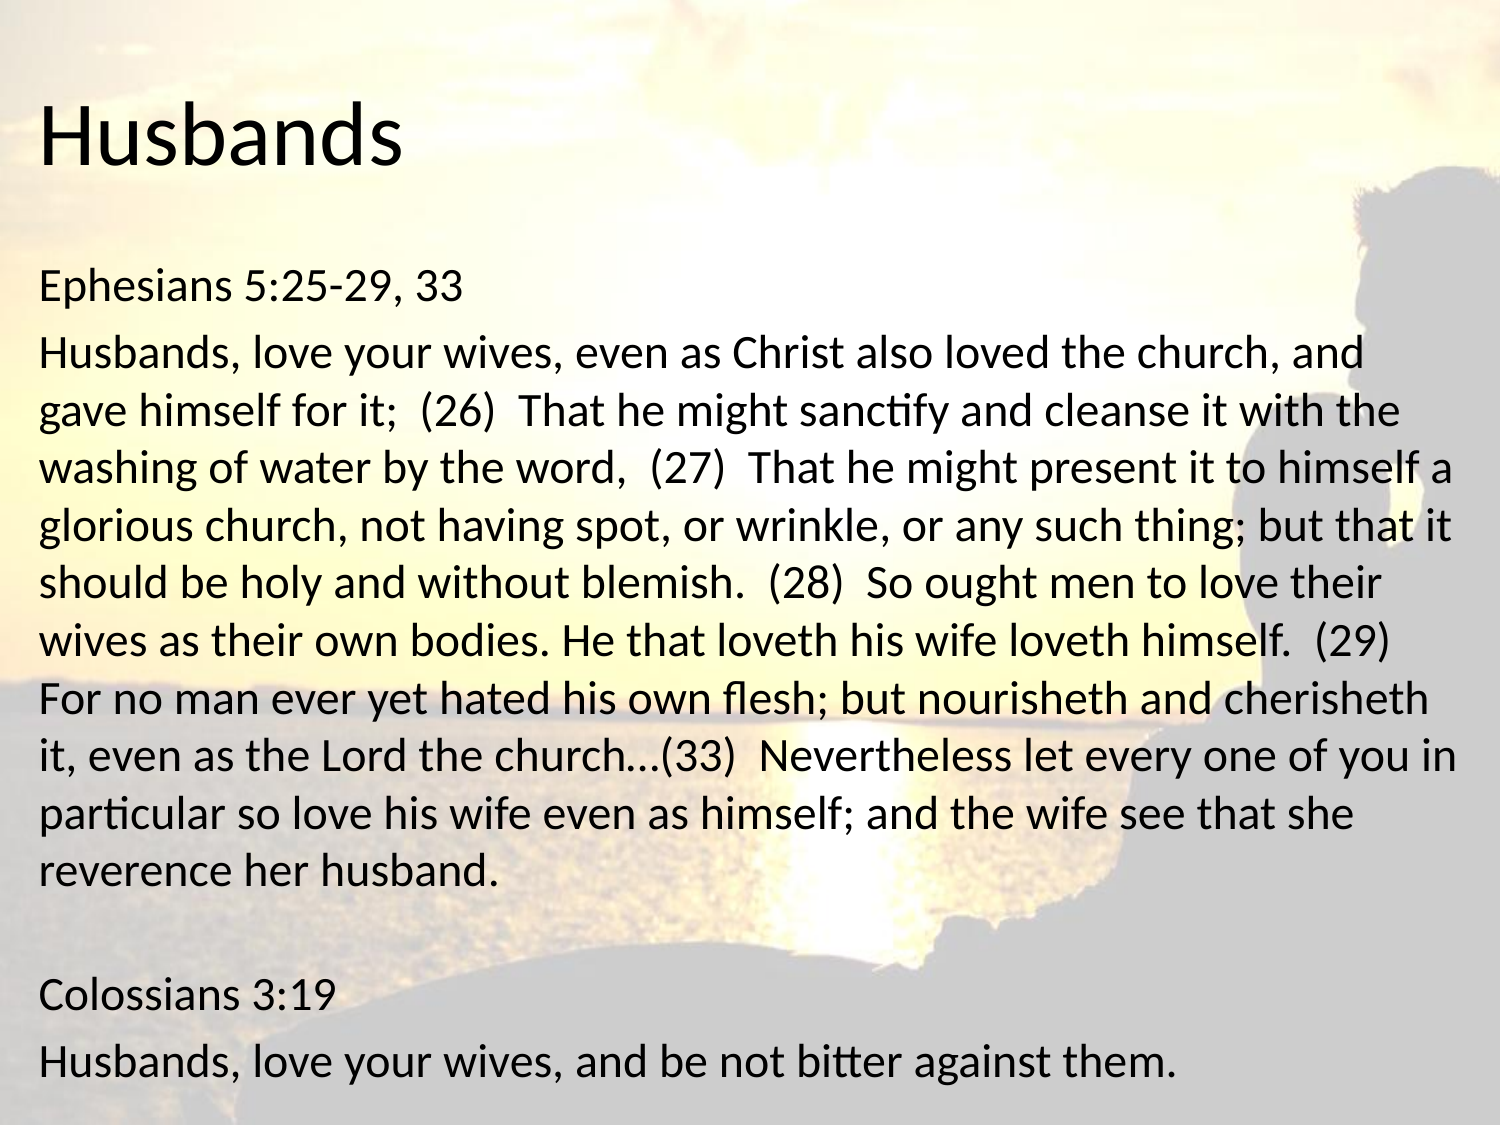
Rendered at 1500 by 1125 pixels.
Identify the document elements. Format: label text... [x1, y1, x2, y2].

text_box Husbands [23, 35, 1477, 223]
subtitle Ephesians 5:25-29, 33 Husbands, love your wives, even as Christ also loved the church, and gave himself for it; (26) That he might sanctify and cleanse it with the washing of water by the word, (27) That he might present it to himself a glorious church, not having spot, or wrinkle, or any such thing; but that it should be holy and without blemish. (28) So ought men to love their wives as their own bodies. He that loveth his wife loveth himself. (29) For no man ever yet hated his own flesh; but nourisheth and cherisheth it, even as the Lord the church…(33) Nevertheless let every one of you in particular so love his wife even as himself; and the wife see that she reverence her husband. Colossians 3:19 Husbands, love your wives, and be not bitter against them. [23, 246, 1477, 1102]
picture [0, 0, 1500, 1125]
